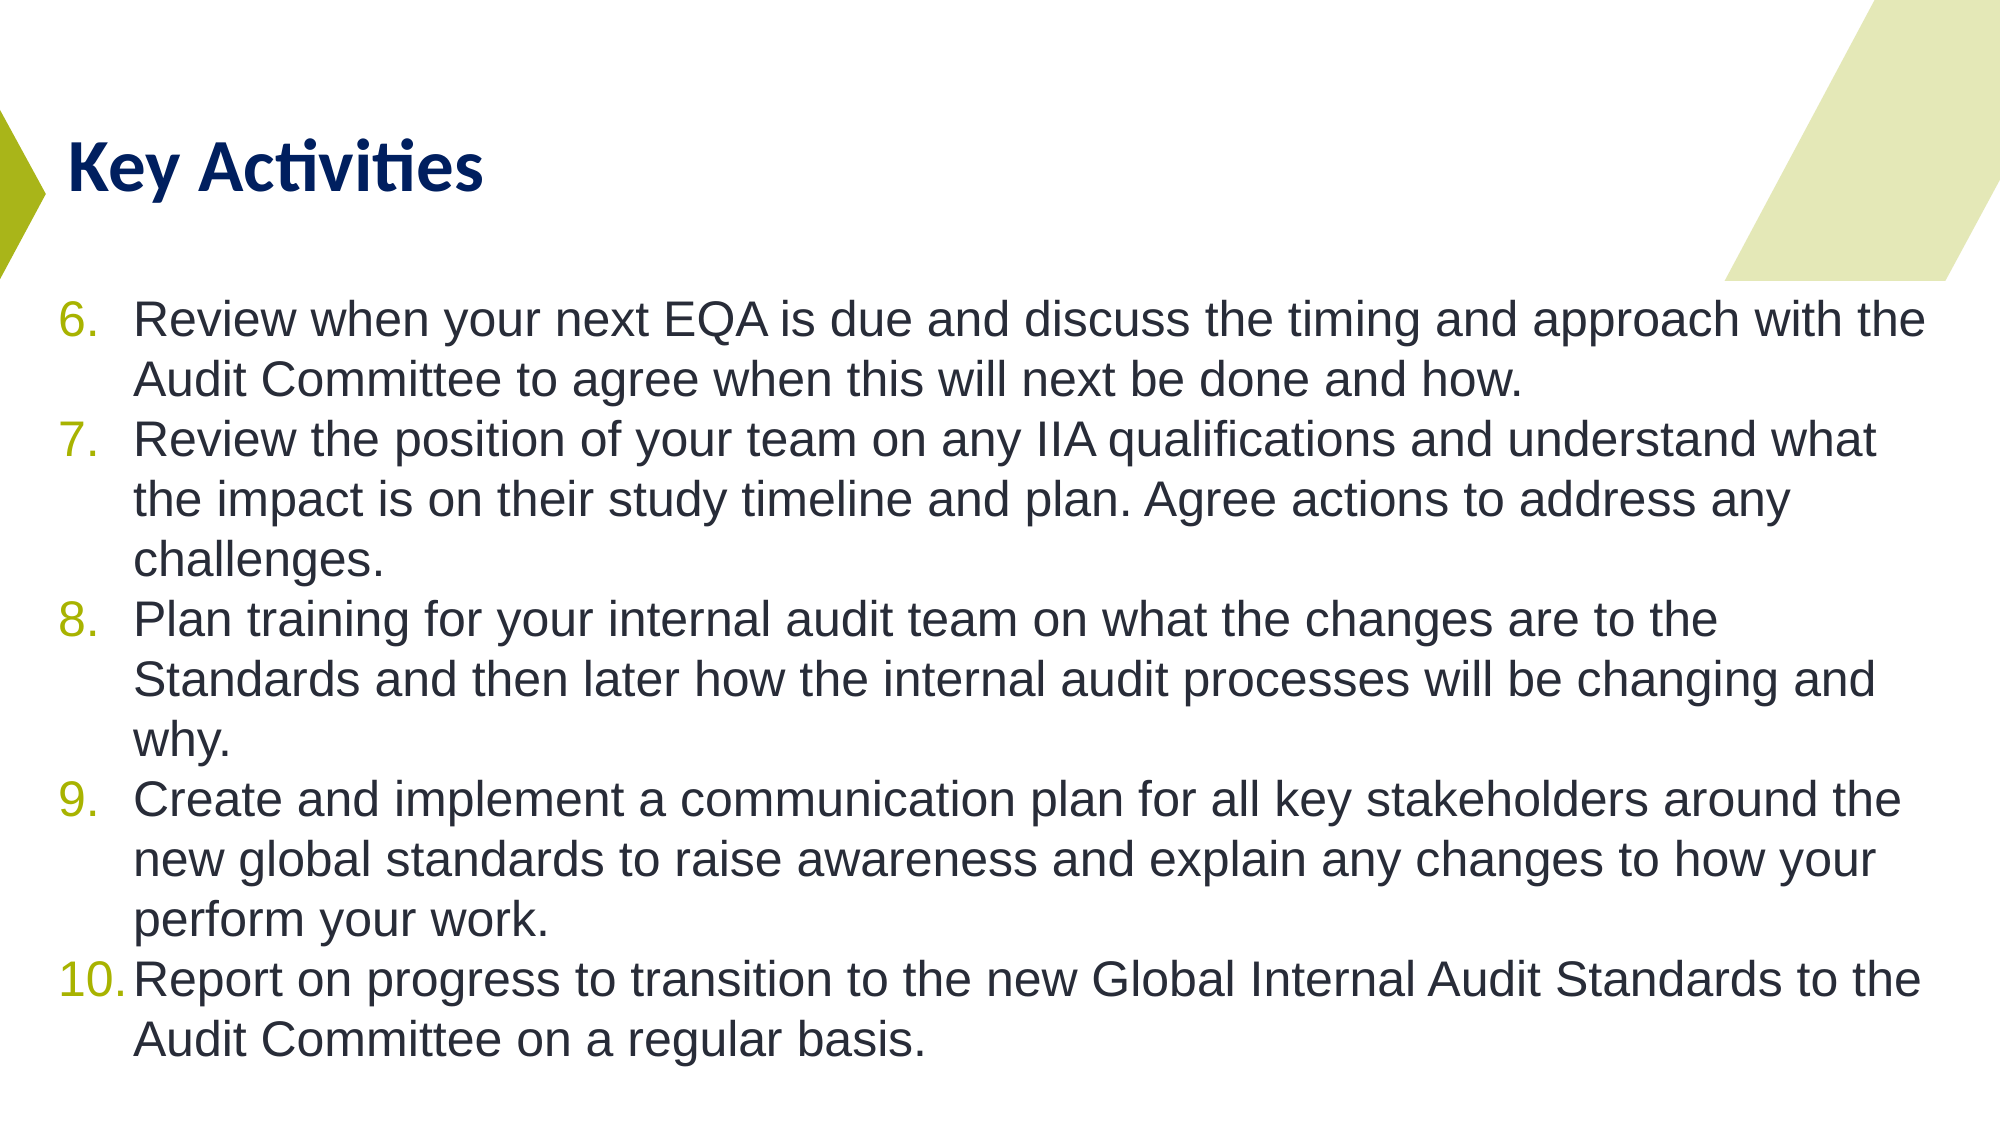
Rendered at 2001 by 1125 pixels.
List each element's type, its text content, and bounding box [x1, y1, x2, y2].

title Key Activities [66, 16, 1709, 207]
picture [0, 89, 62, 291]
list Review when your next EQA is due and discuss the timing and approach with the Audit Committee to agree when this will next be done and how. Review the position of your team on any IIA qualifications and understand what the impact is on their study timeline and plan. Agree actions to address any challenges. Plan training for your internal audit team on what the changes are to the Standards and then later how the internal audit processes will be changing and why. Create and implement a communication plan for all key stakeholders around the new global standards to raise awareness and explain any changes to how your perform your work. Report on progress to transition to the new Global Internal Audit Standards to the Audit Committee on a regular basis. [43, 278, 1957, 1083]
